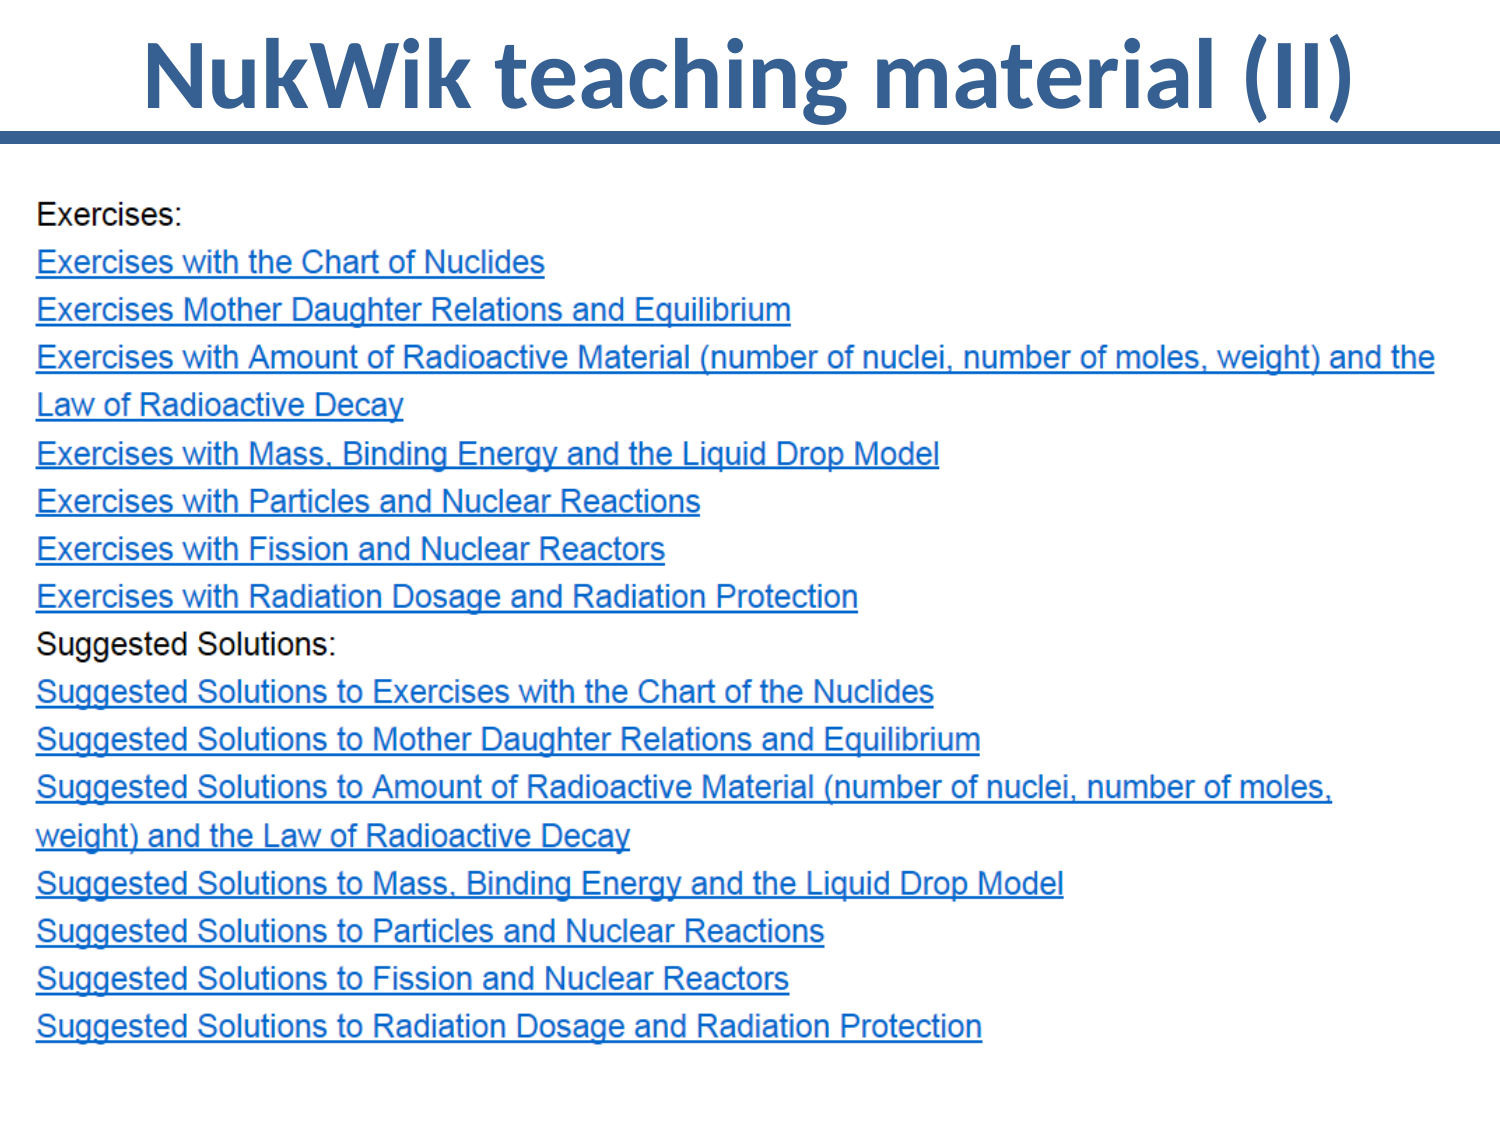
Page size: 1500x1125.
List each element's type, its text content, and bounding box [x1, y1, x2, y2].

title NukWik teaching material (II) [0, 0, 1500, 138]
picture [14, 160, 1500, 1095]
